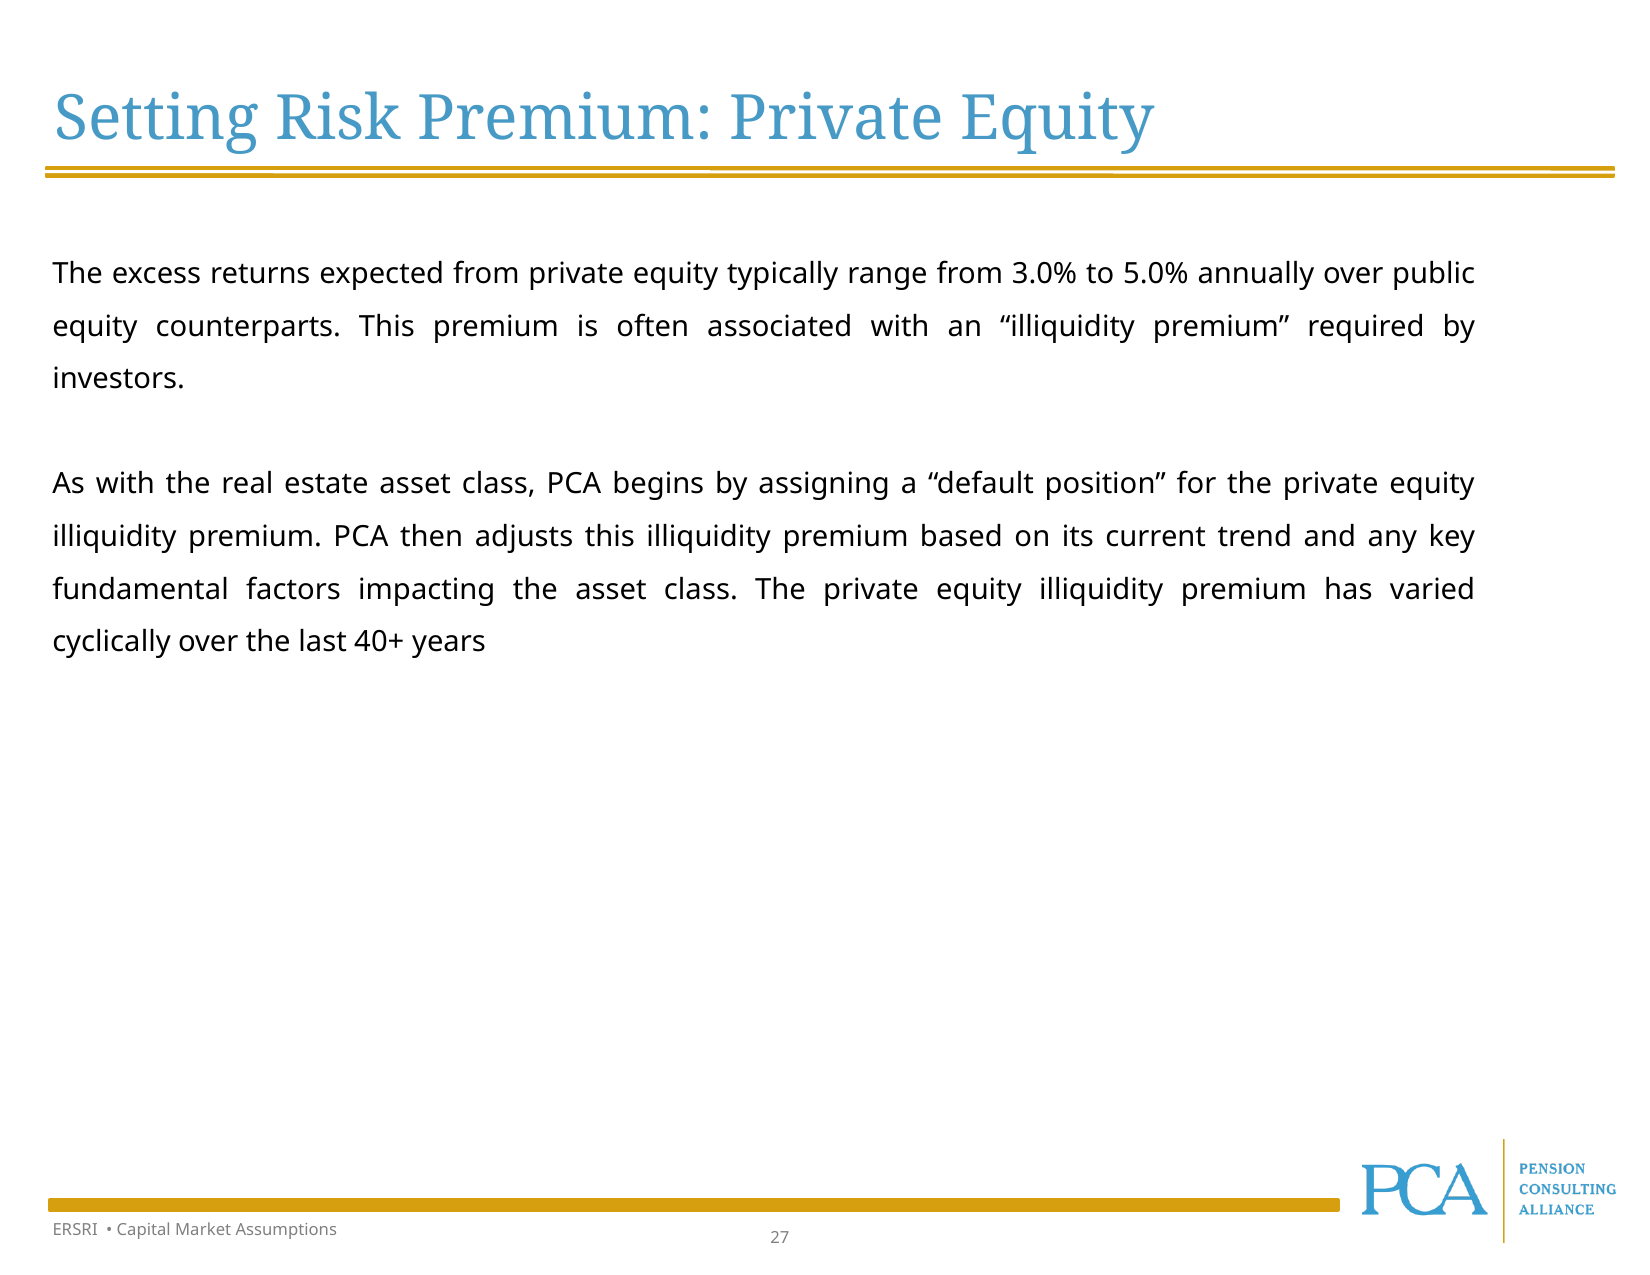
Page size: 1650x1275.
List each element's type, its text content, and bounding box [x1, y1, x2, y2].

text_box Setting Risk Premium: Private Equity [37, 68, 1606, 161]
list The excess returns expected from private equity typically range from 3.0% to 5.0% annually over public equity counterparts. This premium is often associated with an “illiquidity premium” required by investors. As with the real estate asset class, PCA begins by assigning a “default position” for the private equity illiquidity premium. PCA then adjusts this illiquidity premium based on its current trend and any key fundamental factors impacting the asset class. The private equity illiquidity premium has varied cyclically over the last 40+ years [37, 229, 1492, 1137]
picture [1362, 1139, 1616, 1243]
